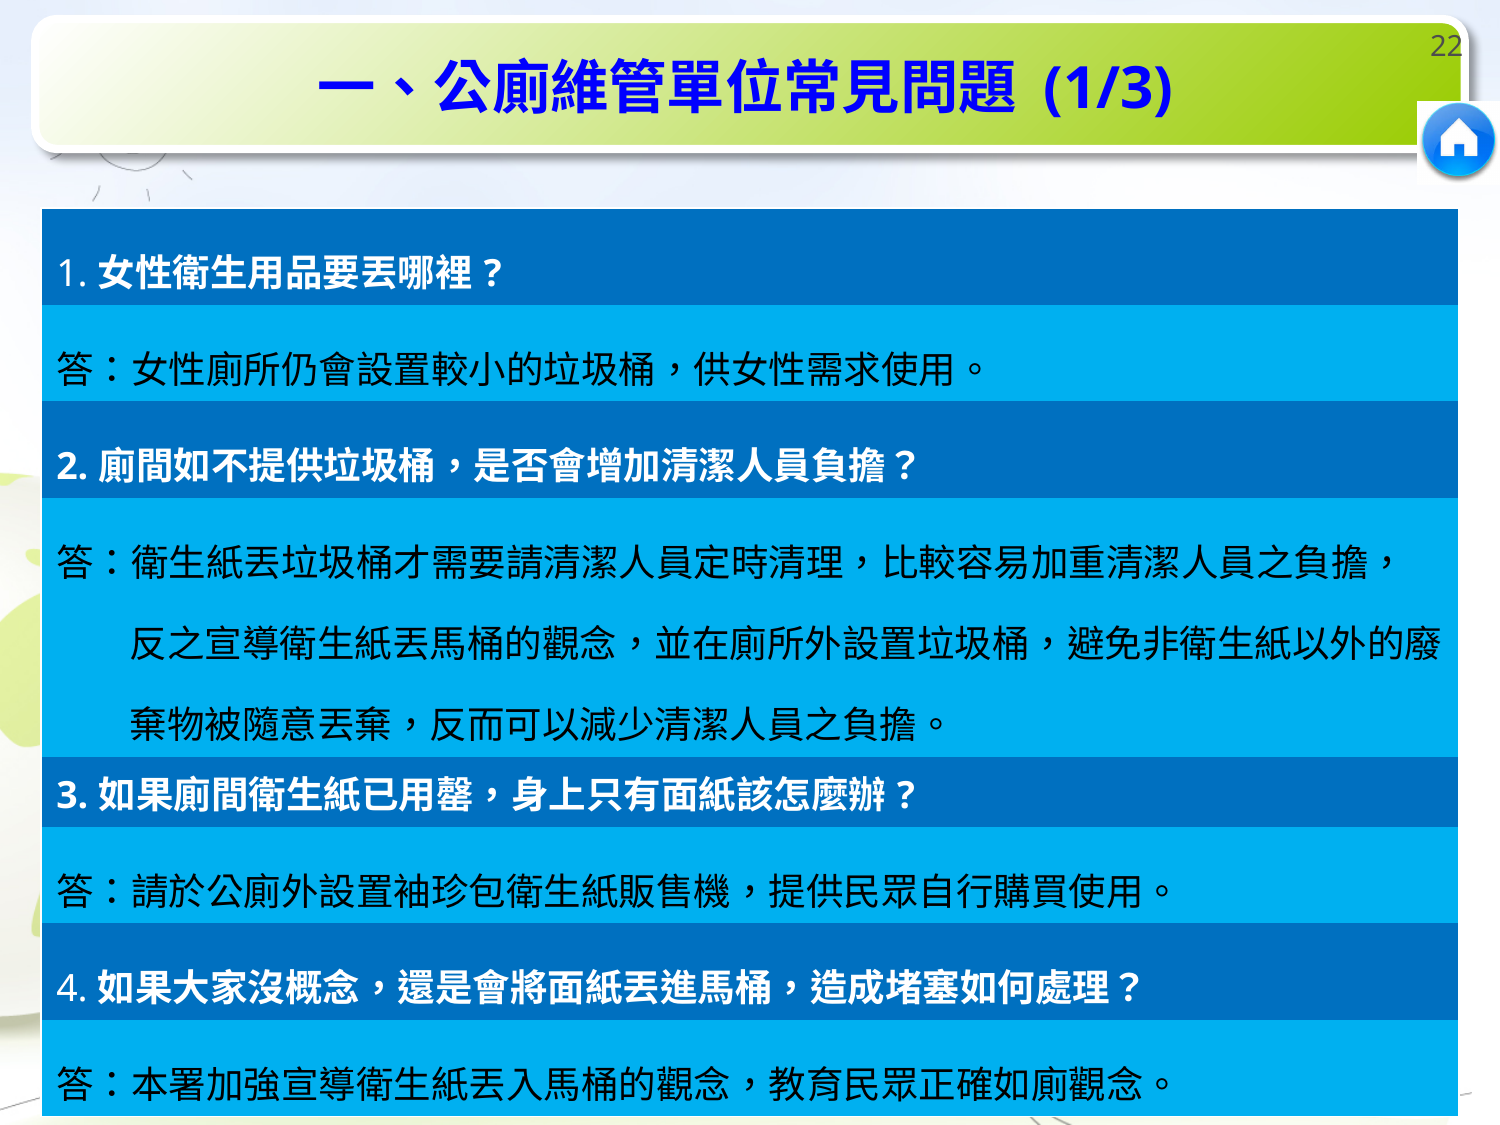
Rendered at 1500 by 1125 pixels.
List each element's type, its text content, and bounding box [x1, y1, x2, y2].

slide_number 22 [1387, 6, 1495, 91]
text_box [33, 16, 1467, 152]
table_cell 3.如果廁間衛生紙已用罄，身上只有面紙該怎麼辦? [42, 757, 1458, 827]
table_cell 4.如果大家沒概念，還是會將面紙丟進馬桶，造成堵塞如何處理？ [42, 923, 1458, 1020]
table_cell 答：請於公廁外設置袖珍包衛生紙販售機，提供民眾自行購買使用。 [42, 827, 1458, 923]
text_box 一、公廁維管單位常見問題 (1/3) [302, 42, 1189, 128]
table_header 1.女性衛生用品要丟哪裡? [42, 209, 1458, 305]
table_cell 答：本署加強宣導衛生紙丟入馬桶的觀念，教育民眾正確如廁觀念。 [42, 1020, 1458, 1116]
table_cell 答：女性廁所仍會設置較小的垃圾桶，供女性需求使用。 [42, 305, 1458, 401]
picture [0, 0, 1500, 1125]
table_cell 答：衛生紙丟垃圾桶才需要請清潔人員定時清理，比較容易加重清潔人員之負擔，反之宣導衛生紙丟馬桶的觀念，並在廁所外設置垃圾桶，避免非衛生紙以外的廢棄物被隨意丟棄，反而可以減少清潔人員之負擔。 [42, 498, 1458, 757]
table_cell 2.廁間如不提供垃圾桶，是否會增加清潔人員負擔？ [42, 401, 1458, 498]
